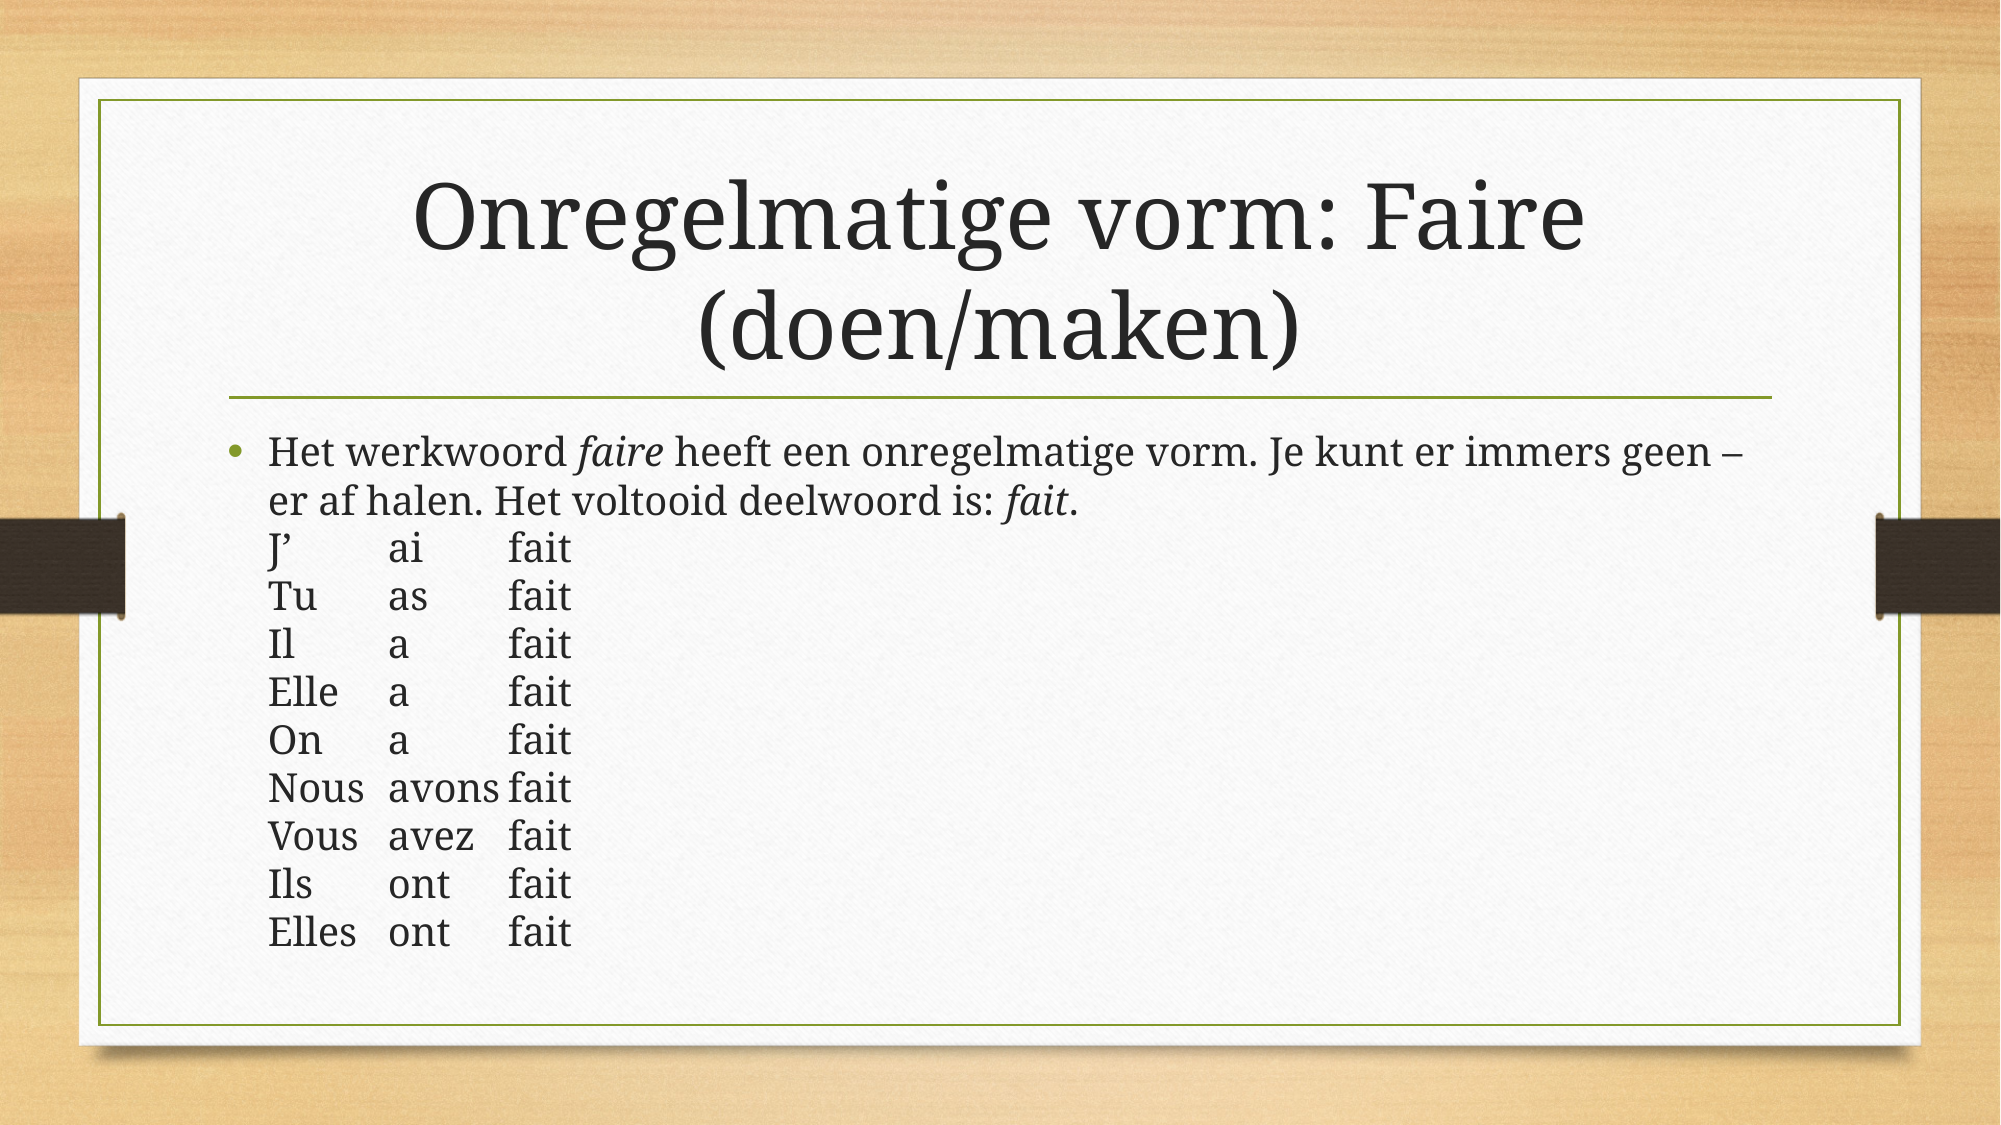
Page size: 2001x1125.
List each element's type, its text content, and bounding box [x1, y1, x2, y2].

list Het werkwoord faire heeft een onregelmatige vorm. Je kunt er immers geen –er af halen. Het voltooid deelwoord is: fait. J’ ai fait Tu as fait Il a fait Elle a fait On a fait Nous avons fait Vous avez fait Ils ont fait Elles ont fait [212, 419, 1788, 964]
picture [0, 0, 2001, 1125]
title Onregelmatige vorm: Faire (doen/maken) [212, 161, 1788, 375]
